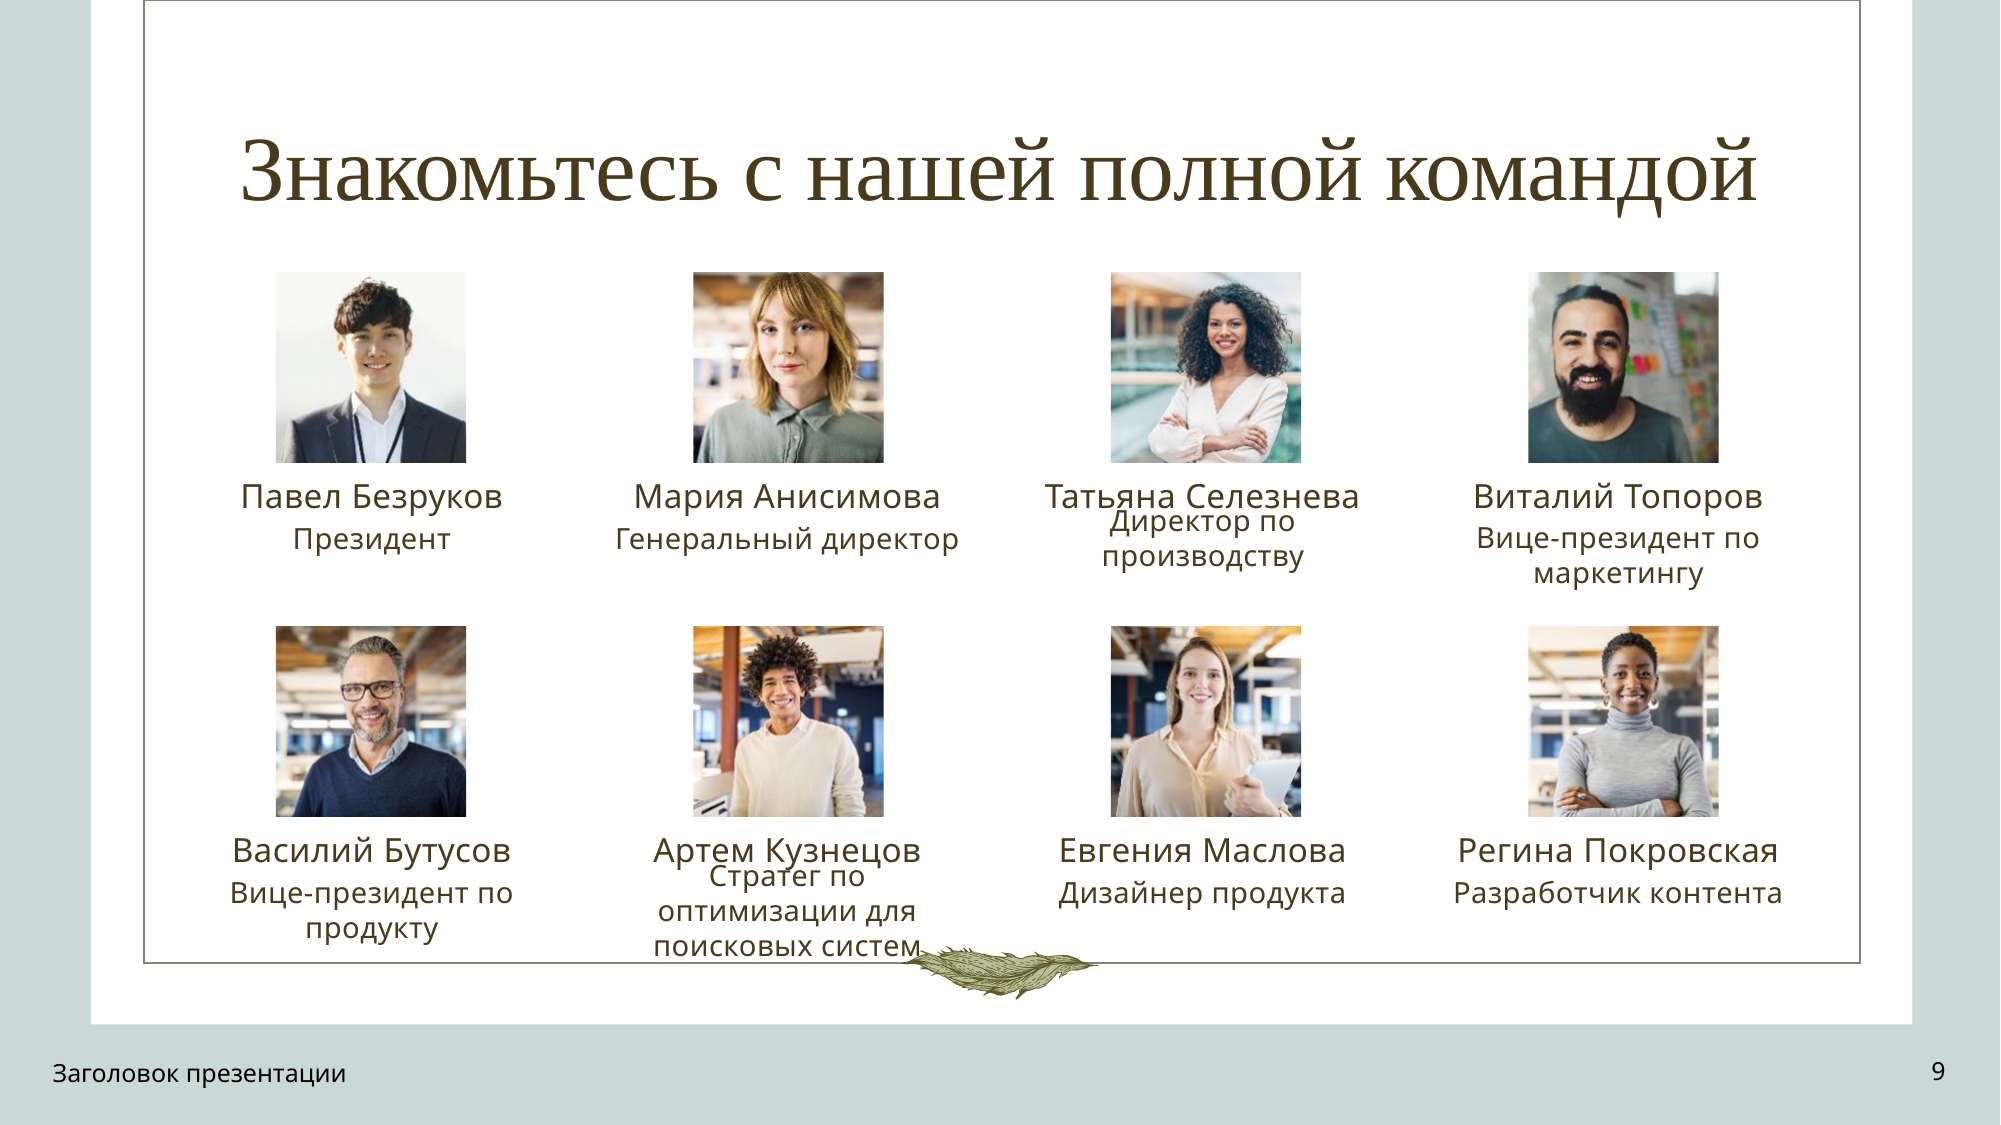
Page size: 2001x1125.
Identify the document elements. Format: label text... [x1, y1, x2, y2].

list Евгения Маслова [1012, 834, 1394, 865]
list Виталий Топоров [1428, 479, 1809, 510]
list Президент [181, 516, 563, 560]
picture [693, 271, 884, 463]
picture [1110, 271, 1302, 463]
list Мария Анисимова [596, 479, 978, 510]
picture [1110, 626, 1302, 817]
picture [1528, 271, 1719, 463]
list Павел Безруков [181, 479, 563, 510]
list Дизайнер продукта [1012, 870, 1394, 914]
title Знакомьтесь с нашей полной командой [62, 62, 1938, 280]
list Разработчик контента [1428, 870, 1809, 914]
list Вице-президент по продукту [181, 879, 563, 940]
picture [693, 626, 884, 817]
list Стратег по оптимизации для поисковых систем [596, 879, 978, 940]
list Регина Покровская [1428, 834, 1809, 865]
list Вице-президент по маркетингу [1428, 510, 1809, 599]
slide_number 9 [1510, 1042, 1961, 1103]
picture [900, 941, 1099, 1000]
list Татьяна Селезнева [1012, 479, 1394, 510]
footer Заголовок презентации [37, 1042, 713, 1103]
picture [275, 271, 467, 463]
picture [1528, 626, 1719, 817]
list Генеральный директор [596, 516, 978, 560]
picture [275, 626, 467, 817]
list Артем Кузнецов [596, 834, 978, 865]
list Василий Бутусов [181, 834, 563, 865]
list Директор по производству [1012, 516, 1394, 560]
